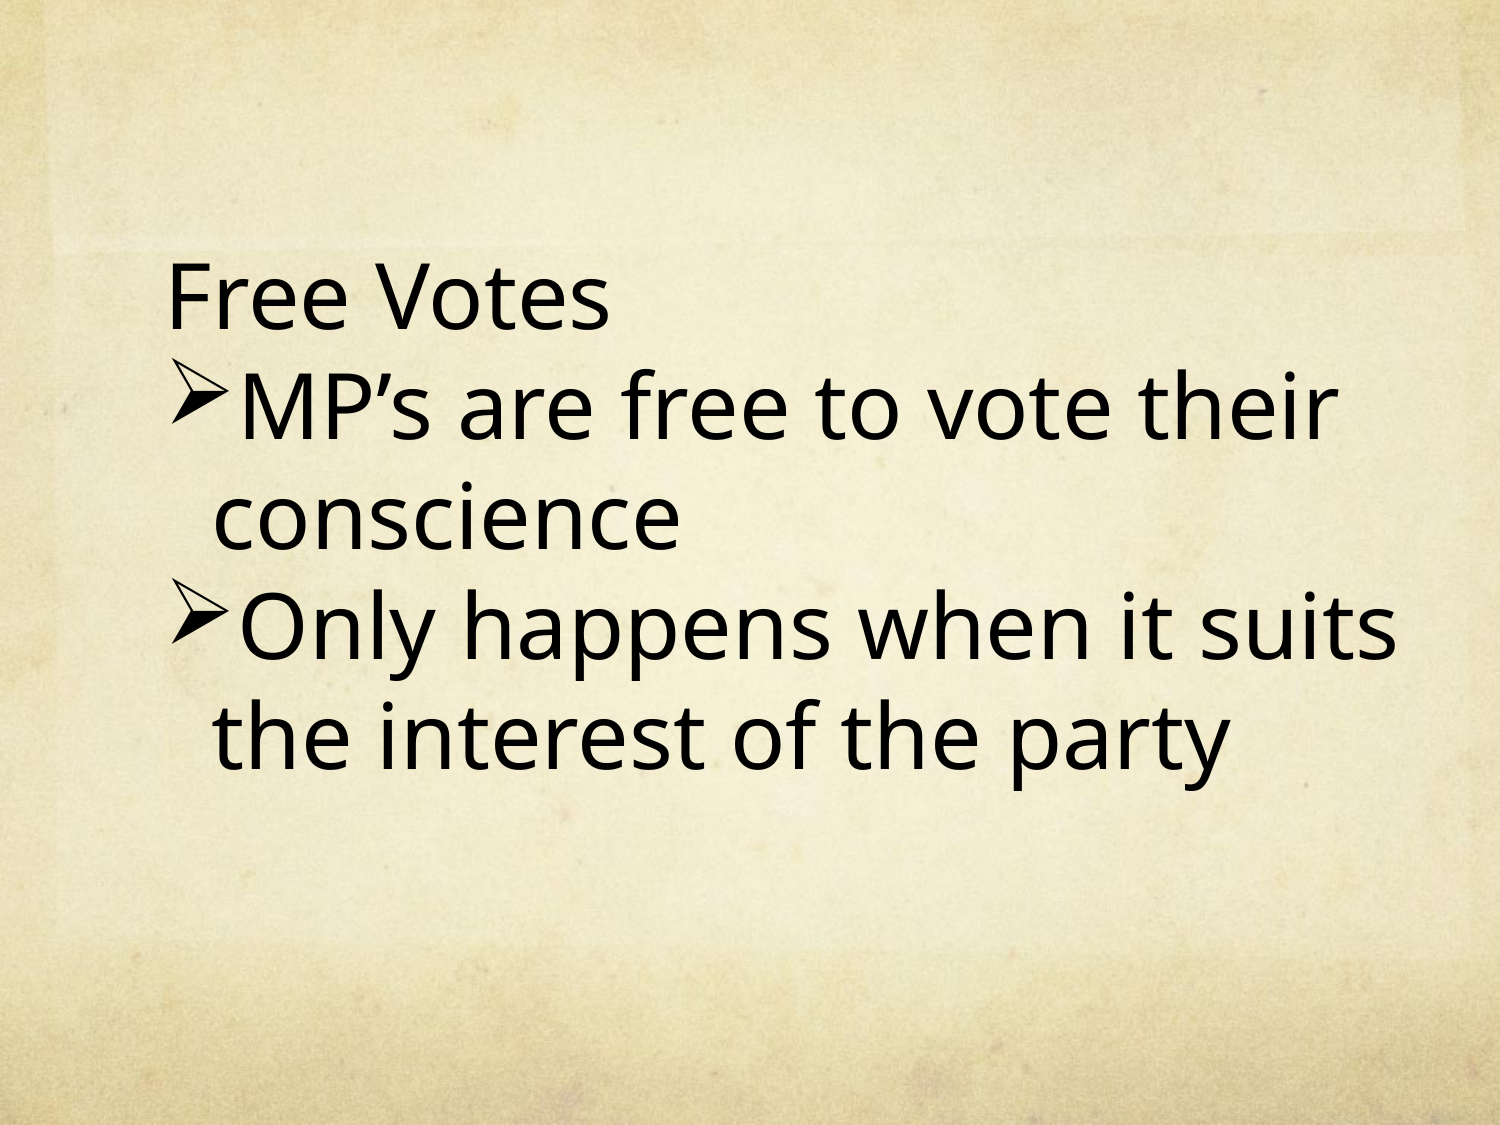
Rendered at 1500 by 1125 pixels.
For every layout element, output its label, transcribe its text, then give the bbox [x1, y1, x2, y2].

picture [0, 0, 1500, 1125]
text_box Free Votes MP’s are free to vote their conscience Only happens when it suits the interest of the party [149, 230, 1446, 795]
